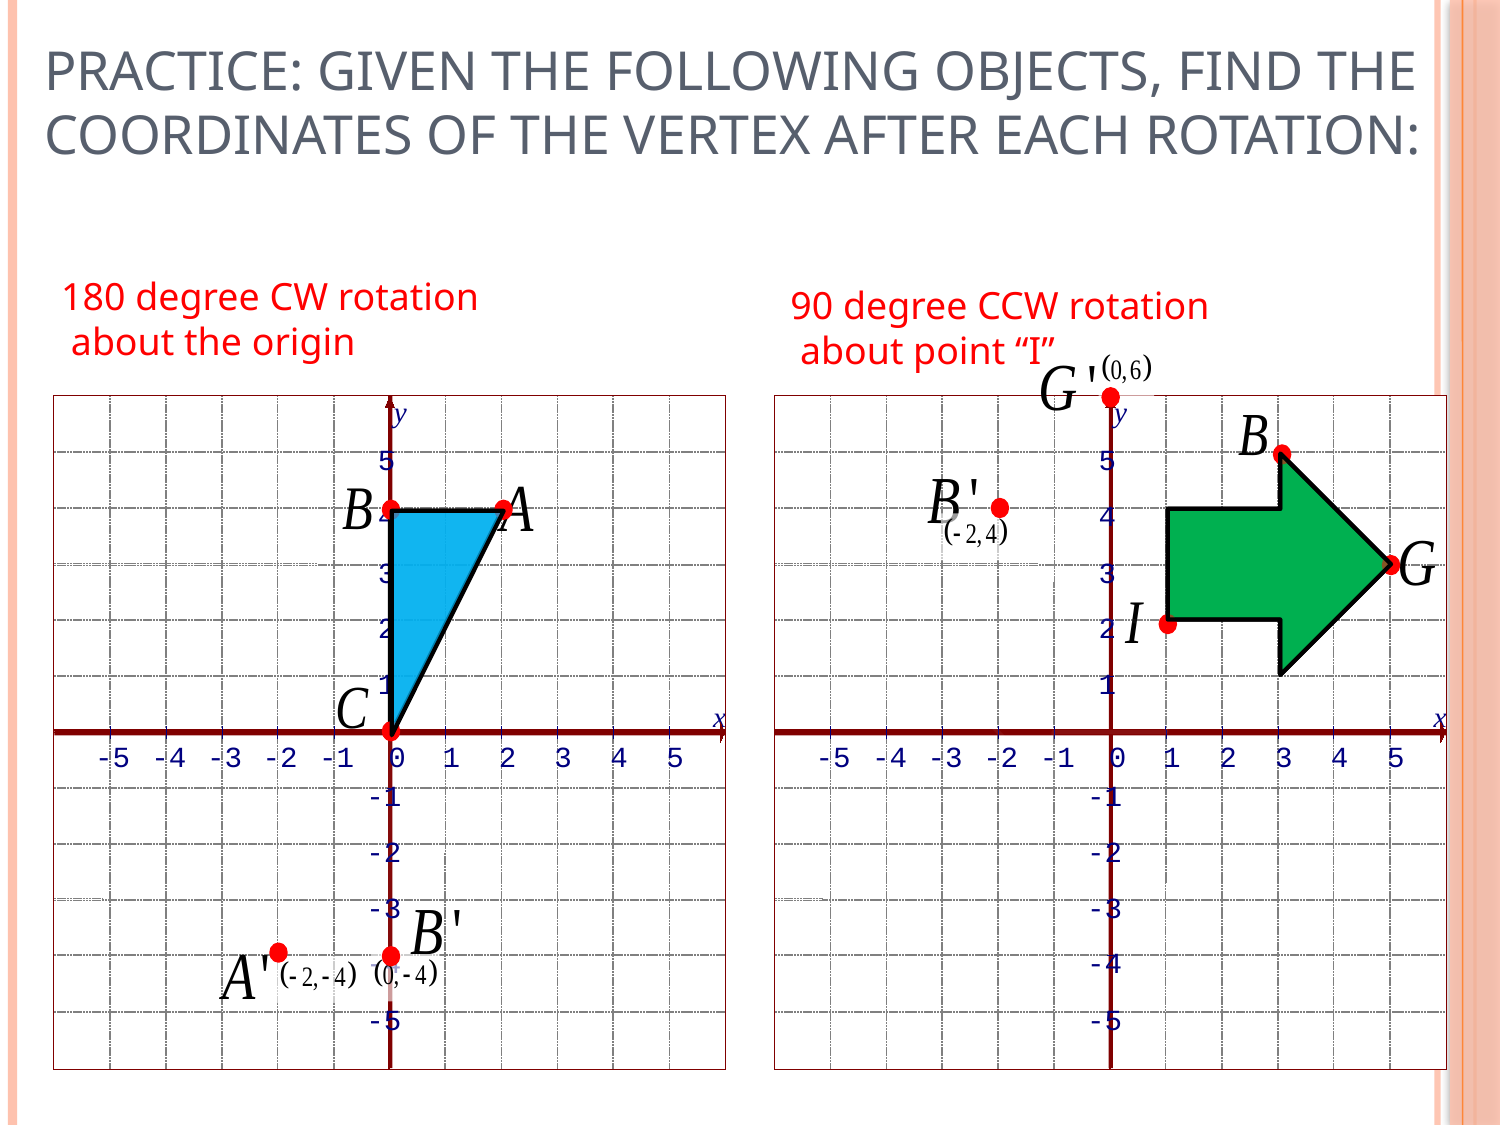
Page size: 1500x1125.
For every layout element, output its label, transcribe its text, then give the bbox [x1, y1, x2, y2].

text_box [917, 462, 992, 536]
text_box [1098, 348, 1155, 397]
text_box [940, 512, 1010, 561]
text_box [487, 469, 543, 543]
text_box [1031, 348, 1106, 428]
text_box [399, 892, 474, 967]
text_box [1228, 404, 1280, 450]
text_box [276, 510, 503, 958]
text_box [370, 953, 441, 1002]
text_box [276, 955, 360, 1004]
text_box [773, 394, 1448, 1071]
title Practice: Given the following objects, find the coordinates of the vertex after each rotation: [29, 21, 1459, 173]
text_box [52, 394, 727, 1071]
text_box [332, 476, 384, 507]
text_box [209, 937, 279, 1011]
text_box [942, 453, 1392, 788]
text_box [1397, 523, 1451, 604]
text_box 180 degree CW rotation about the origin [46, 265, 495, 370]
text_box 90 degree CCW rotation about point “I” [775, 274, 1226, 379]
